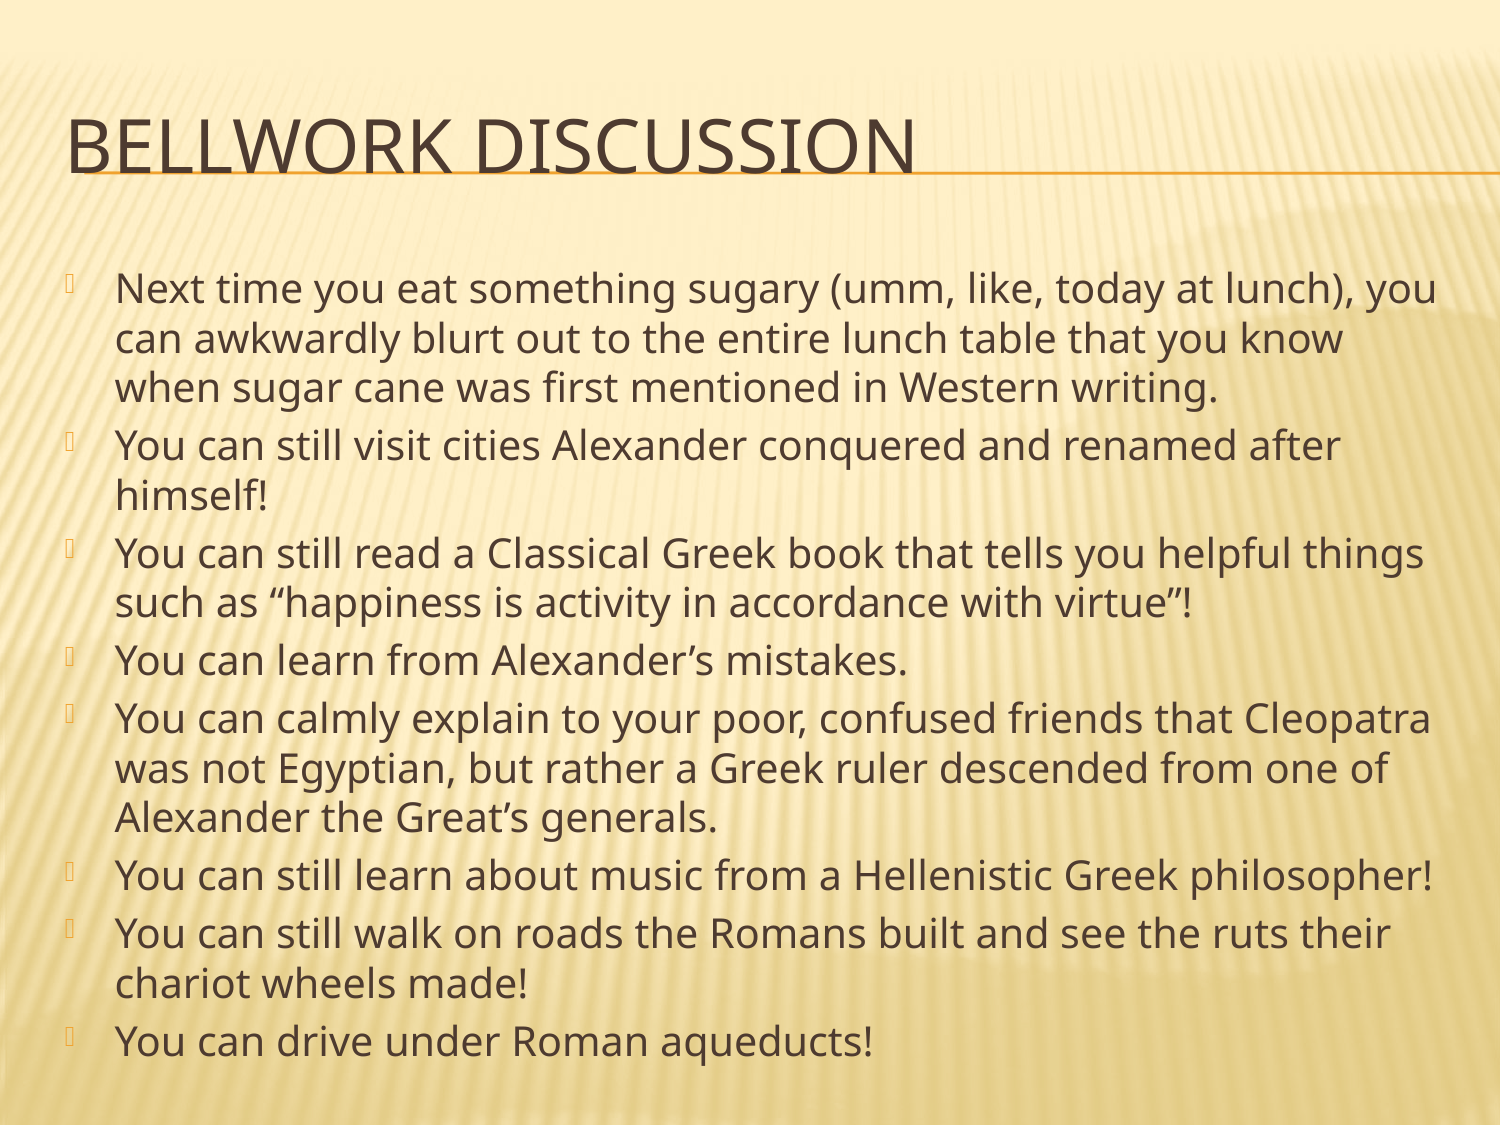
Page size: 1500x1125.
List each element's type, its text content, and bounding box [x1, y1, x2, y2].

title Bellwork Discussion [50, 75, 1475, 213]
list Next time you eat something sugary (umm, like, today at lunch), you can awkwardly blurt out to the entire lunch table that you know when sugar cane was first mentioned in Western writing. You can still visit cities Alexander conquered and renamed after himself! You can still read a Classical Greek book that tells you helpful things such as “happiness is activity in accordance with virtue”! You can learn from Alexander’s mistakes. You can calmly explain to your poor, confused friends that Cleopatra was not Egyptian, but rather a Greek ruler descended from one of Alexander the Great’s generals. You can still learn about music from a Hellenistic Greek philosopher! You can still walk on roads the Romans built and see the ruts their chariot wheels made! You can drive under Roman aqueducts! [50, 254, 1475, 1088]
